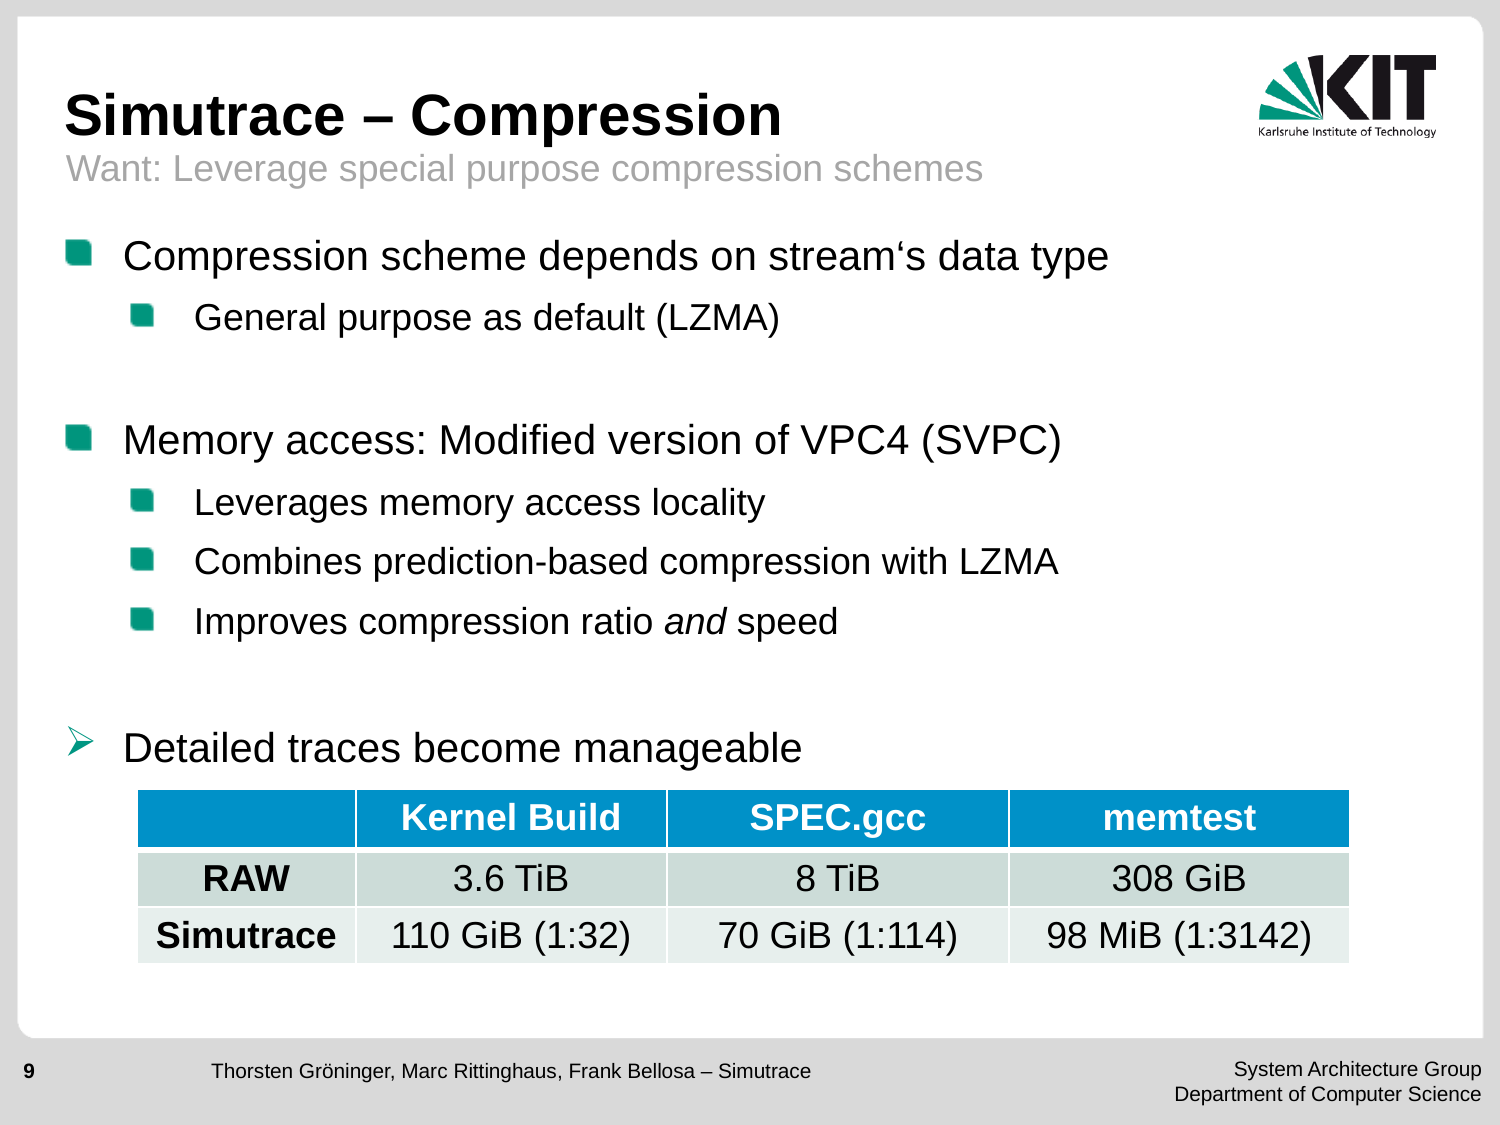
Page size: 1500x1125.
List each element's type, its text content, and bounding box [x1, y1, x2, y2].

table_cell 308 GiB [1010, 853, 1349, 906]
table_header [138, 790, 355, 847]
list Compression scheme depends on stream‘s data type General purpose as default (LZMA) Memory access: Modified version of VPC4 (SVPC) Leverages memory access locality Combines prediction-based compression with LZMA Improves compression ratio and speed Detailed traces become manageable [64, 228, 1436, 1036]
footer Thorsten Gröninger, Marc Rittinghaus, Frank Bellosa – Simutrace [211, 1056, 957, 1117]
title Simutrace – Compression [63, 54, 1199, 148]
table_header Kernel Build [357, 790, 666, 847]
table_cell Simutrace [138, 908, 355, 963]
table_cell 70 GiB (1:114) [668, 908, 1008, 963]
table_header memtest [1010, 790, 1349, 847]
table_cell RAW [138, 853, 355, 906]
table_cell 8 TiB [668, 853, 1008, 906]
picture [0, 0, 1500, 1125]
table_cell 110 GiB (1:32) [357, 908, 666, 963]
text_box Want: Leverage special purpose compression schemes [51, 136, 1168, 196]
table_cell 98 MiB (1:3142) [1010, 908, 1349, 963]
table_header SPEC.gcc [668, 790, 1008, 847]
table_cell 3.6 TiB [357, 853, 666, 906]
